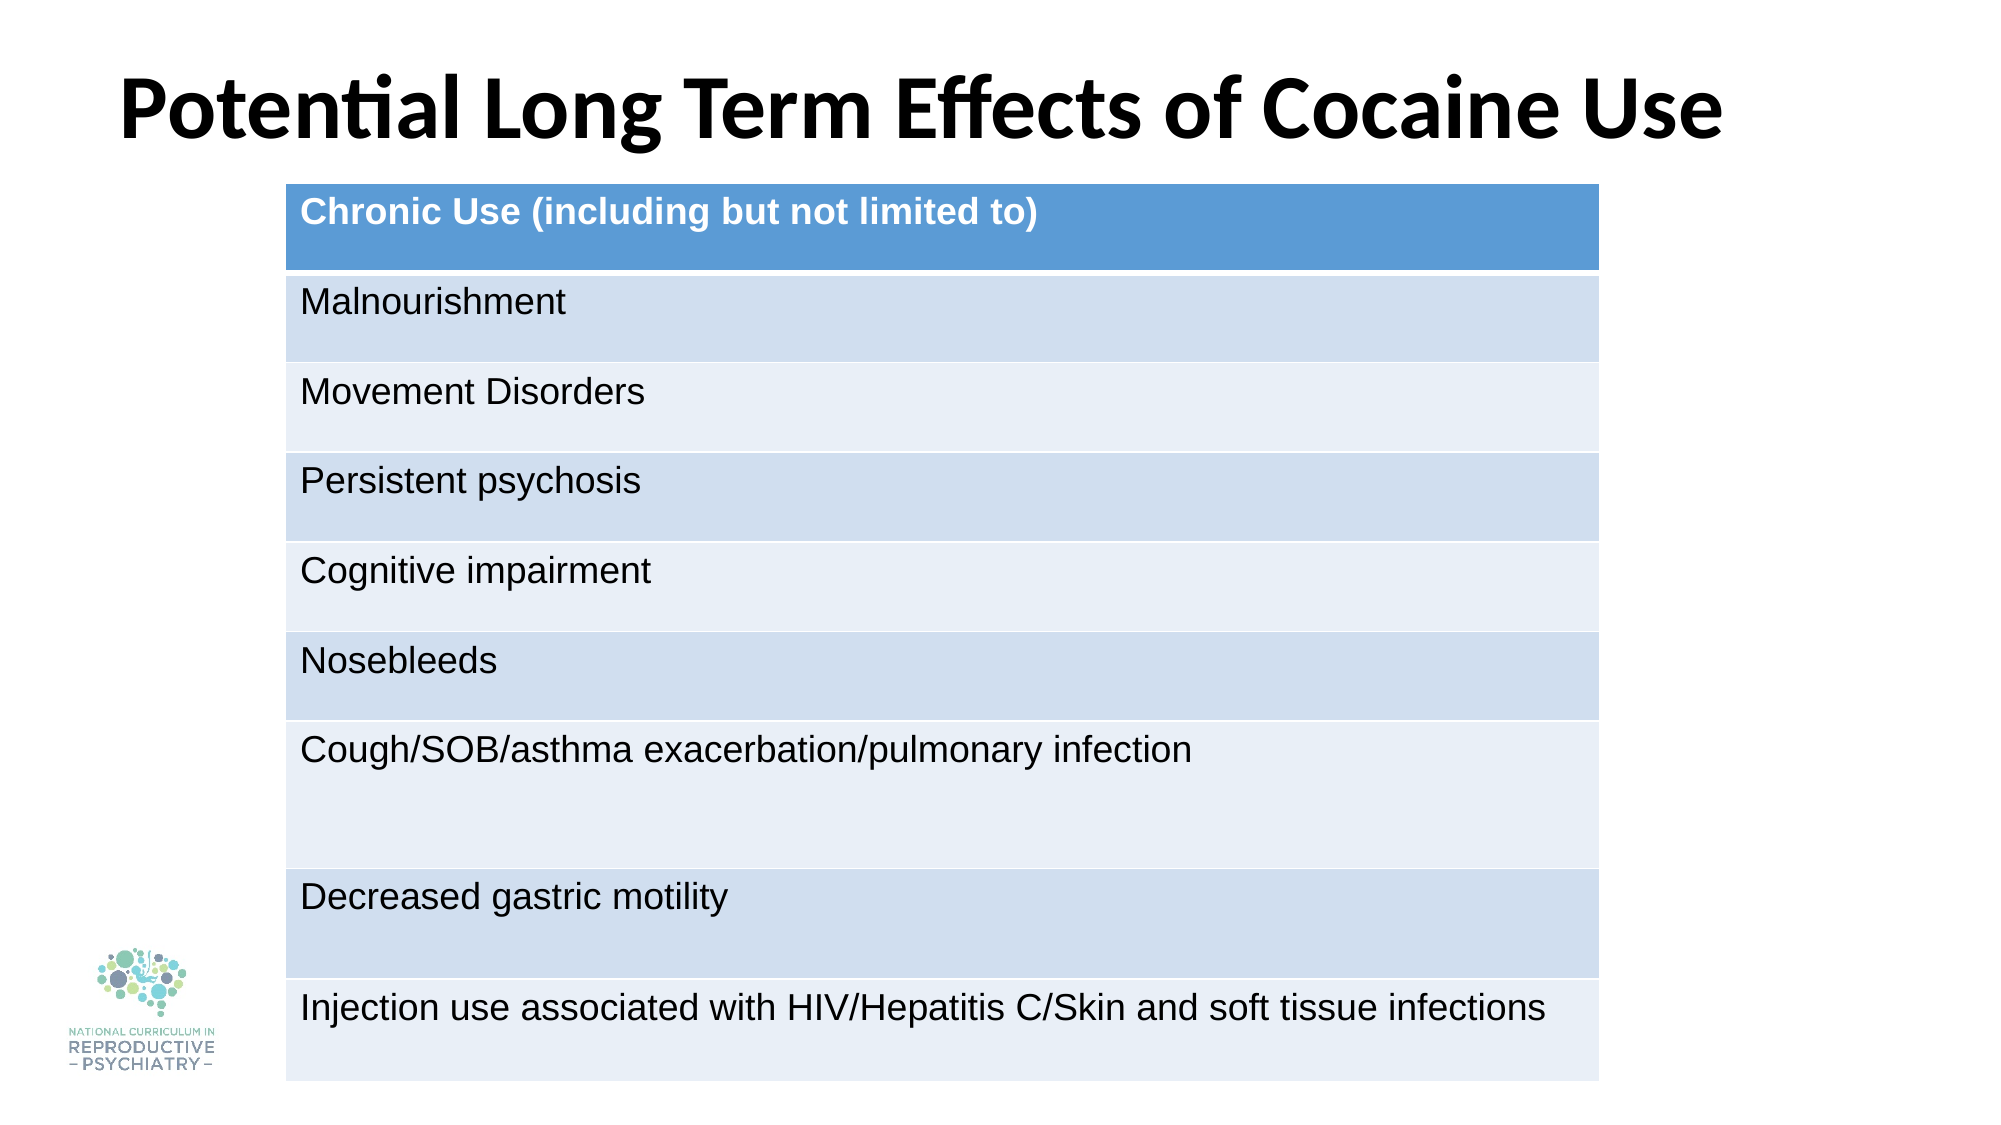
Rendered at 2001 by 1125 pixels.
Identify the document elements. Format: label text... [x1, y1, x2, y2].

table_cell Persistent psychosis [286, 453, 1599, 541]
table_cell Nosebleeds [286, 632, 1599, 720]
picture [0, 900, 283, 1125]
table_cell Cough/SOB/asthma exacerbation/pulmonary infection [286, 722, 1599, 868]
table_cell Injection use associated with HIV/Hepatitis C/Skin and soft tissue infections [287, 980, 1599, 1081]
title Potential Long Term Effects of Cocaine Use [104, 0, 2000, 218]
table_cell Cognitive impairment [286, 543, 1599, 631]
table_cell Decreased gastric motility [286, 869, 1599, 978]
table_cell Malnourishment [286, 276, 1599, 362]
table_header Chronic Use (including but not limited to) [286, 184, 1599, 270]
table_cell Movement Disorders [286, 363, 1599, 451]
